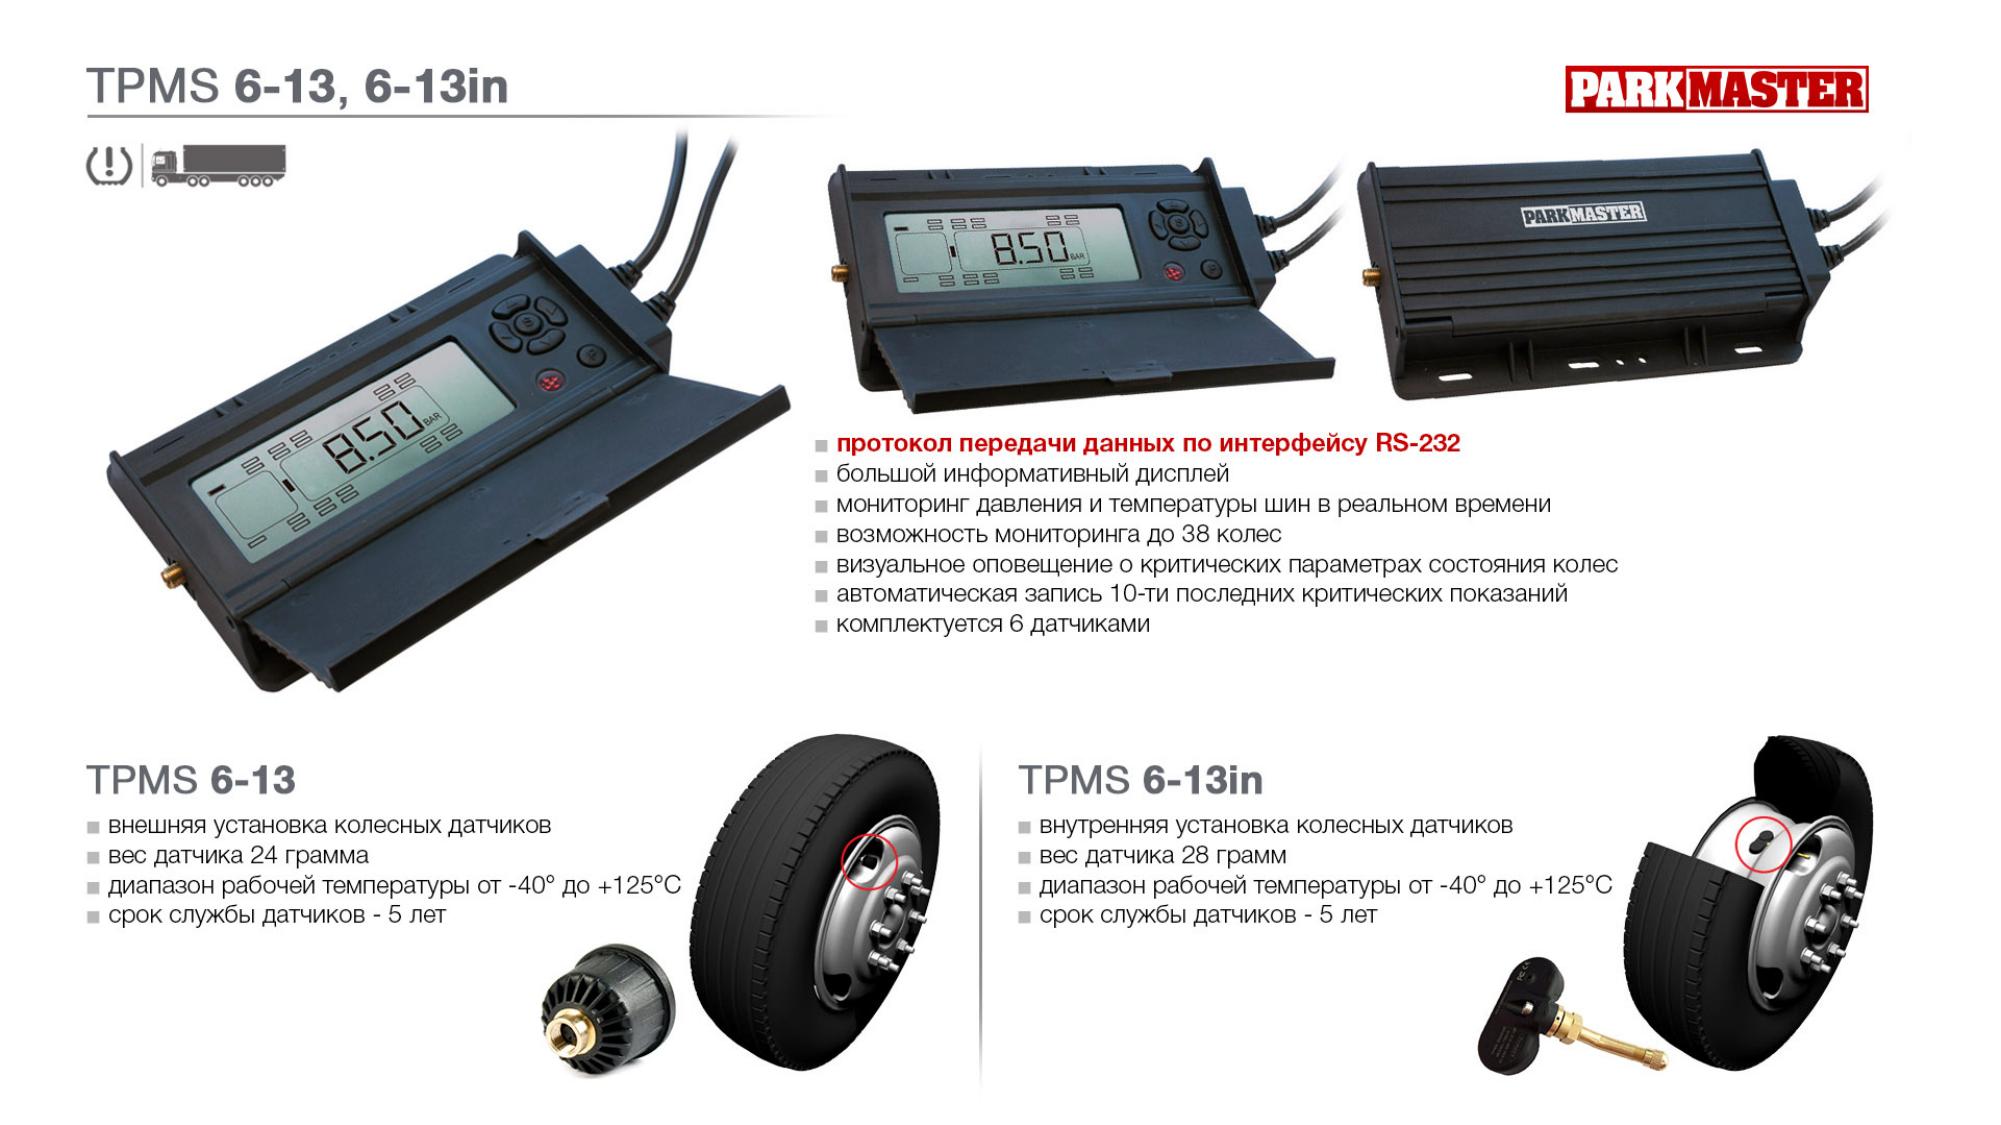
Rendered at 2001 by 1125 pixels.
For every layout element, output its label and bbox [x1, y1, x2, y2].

list [0, 0, 2000, 1125]
